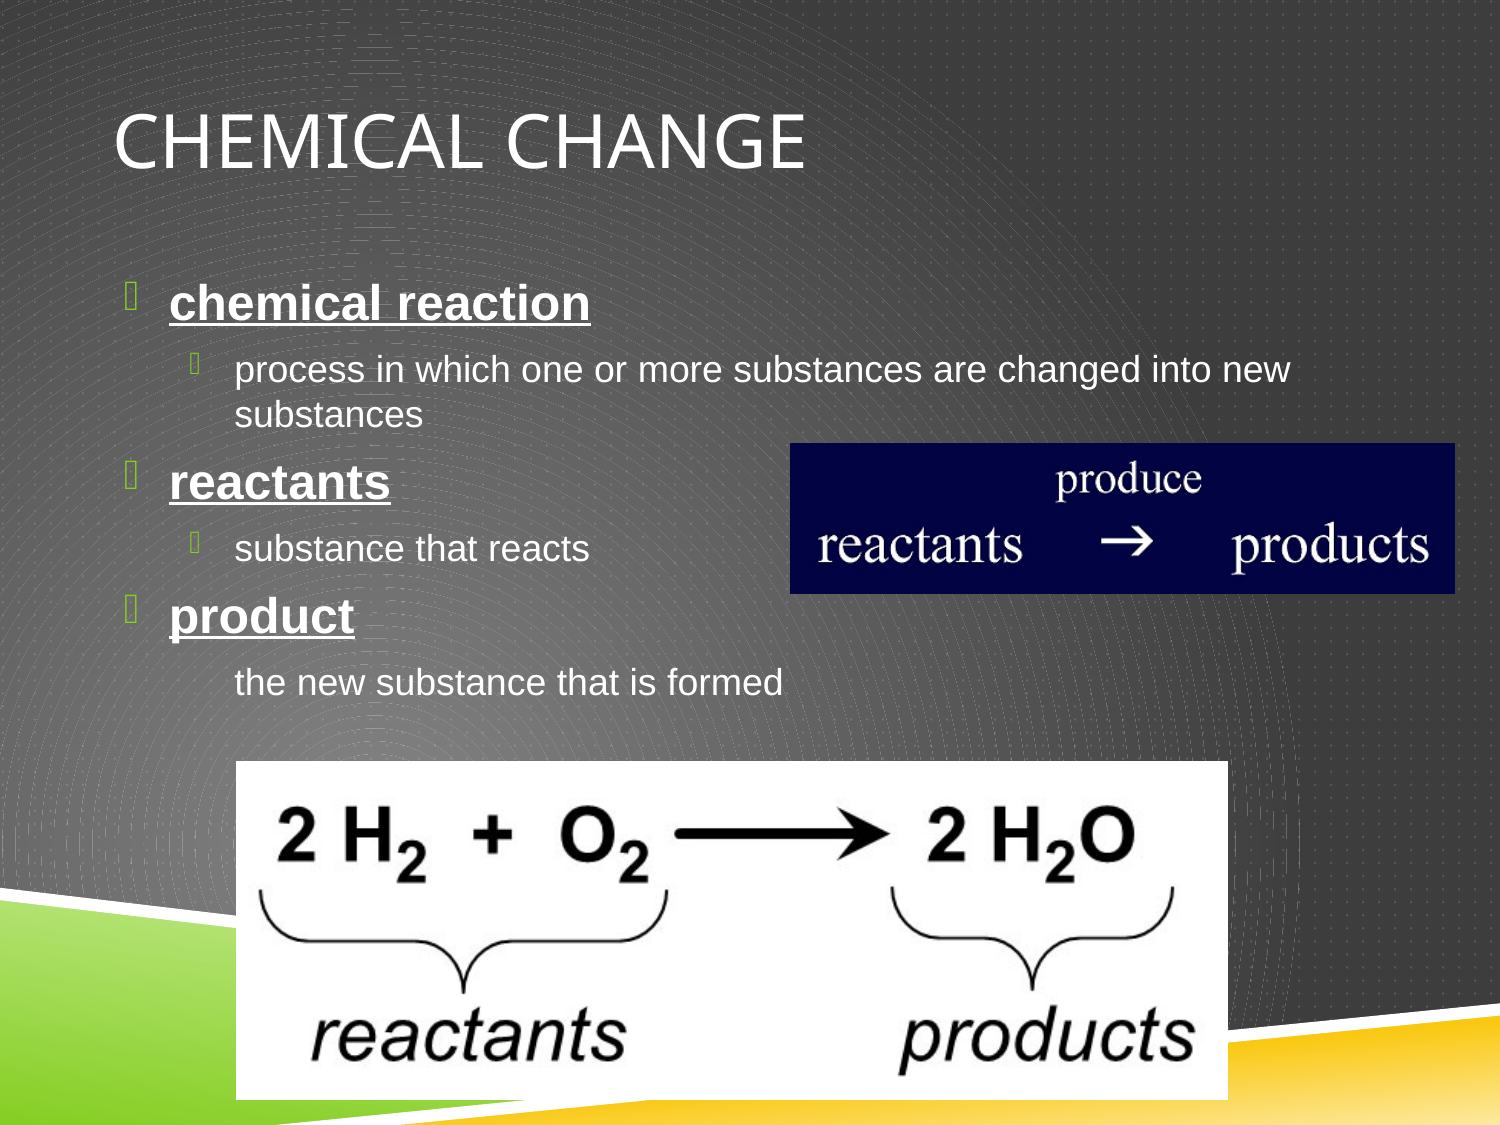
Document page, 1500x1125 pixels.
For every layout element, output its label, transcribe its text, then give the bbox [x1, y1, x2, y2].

list chemical reaction process in which one or more substances are changed into new substances reactants substance that reacts product the new substance that is formed [112, 262, 1388, 875]
picture [789, 443, 1456, 594]
title Chemical Change [112, 45, 1388, 233]
picture [235, 760, 1228, 1101]
